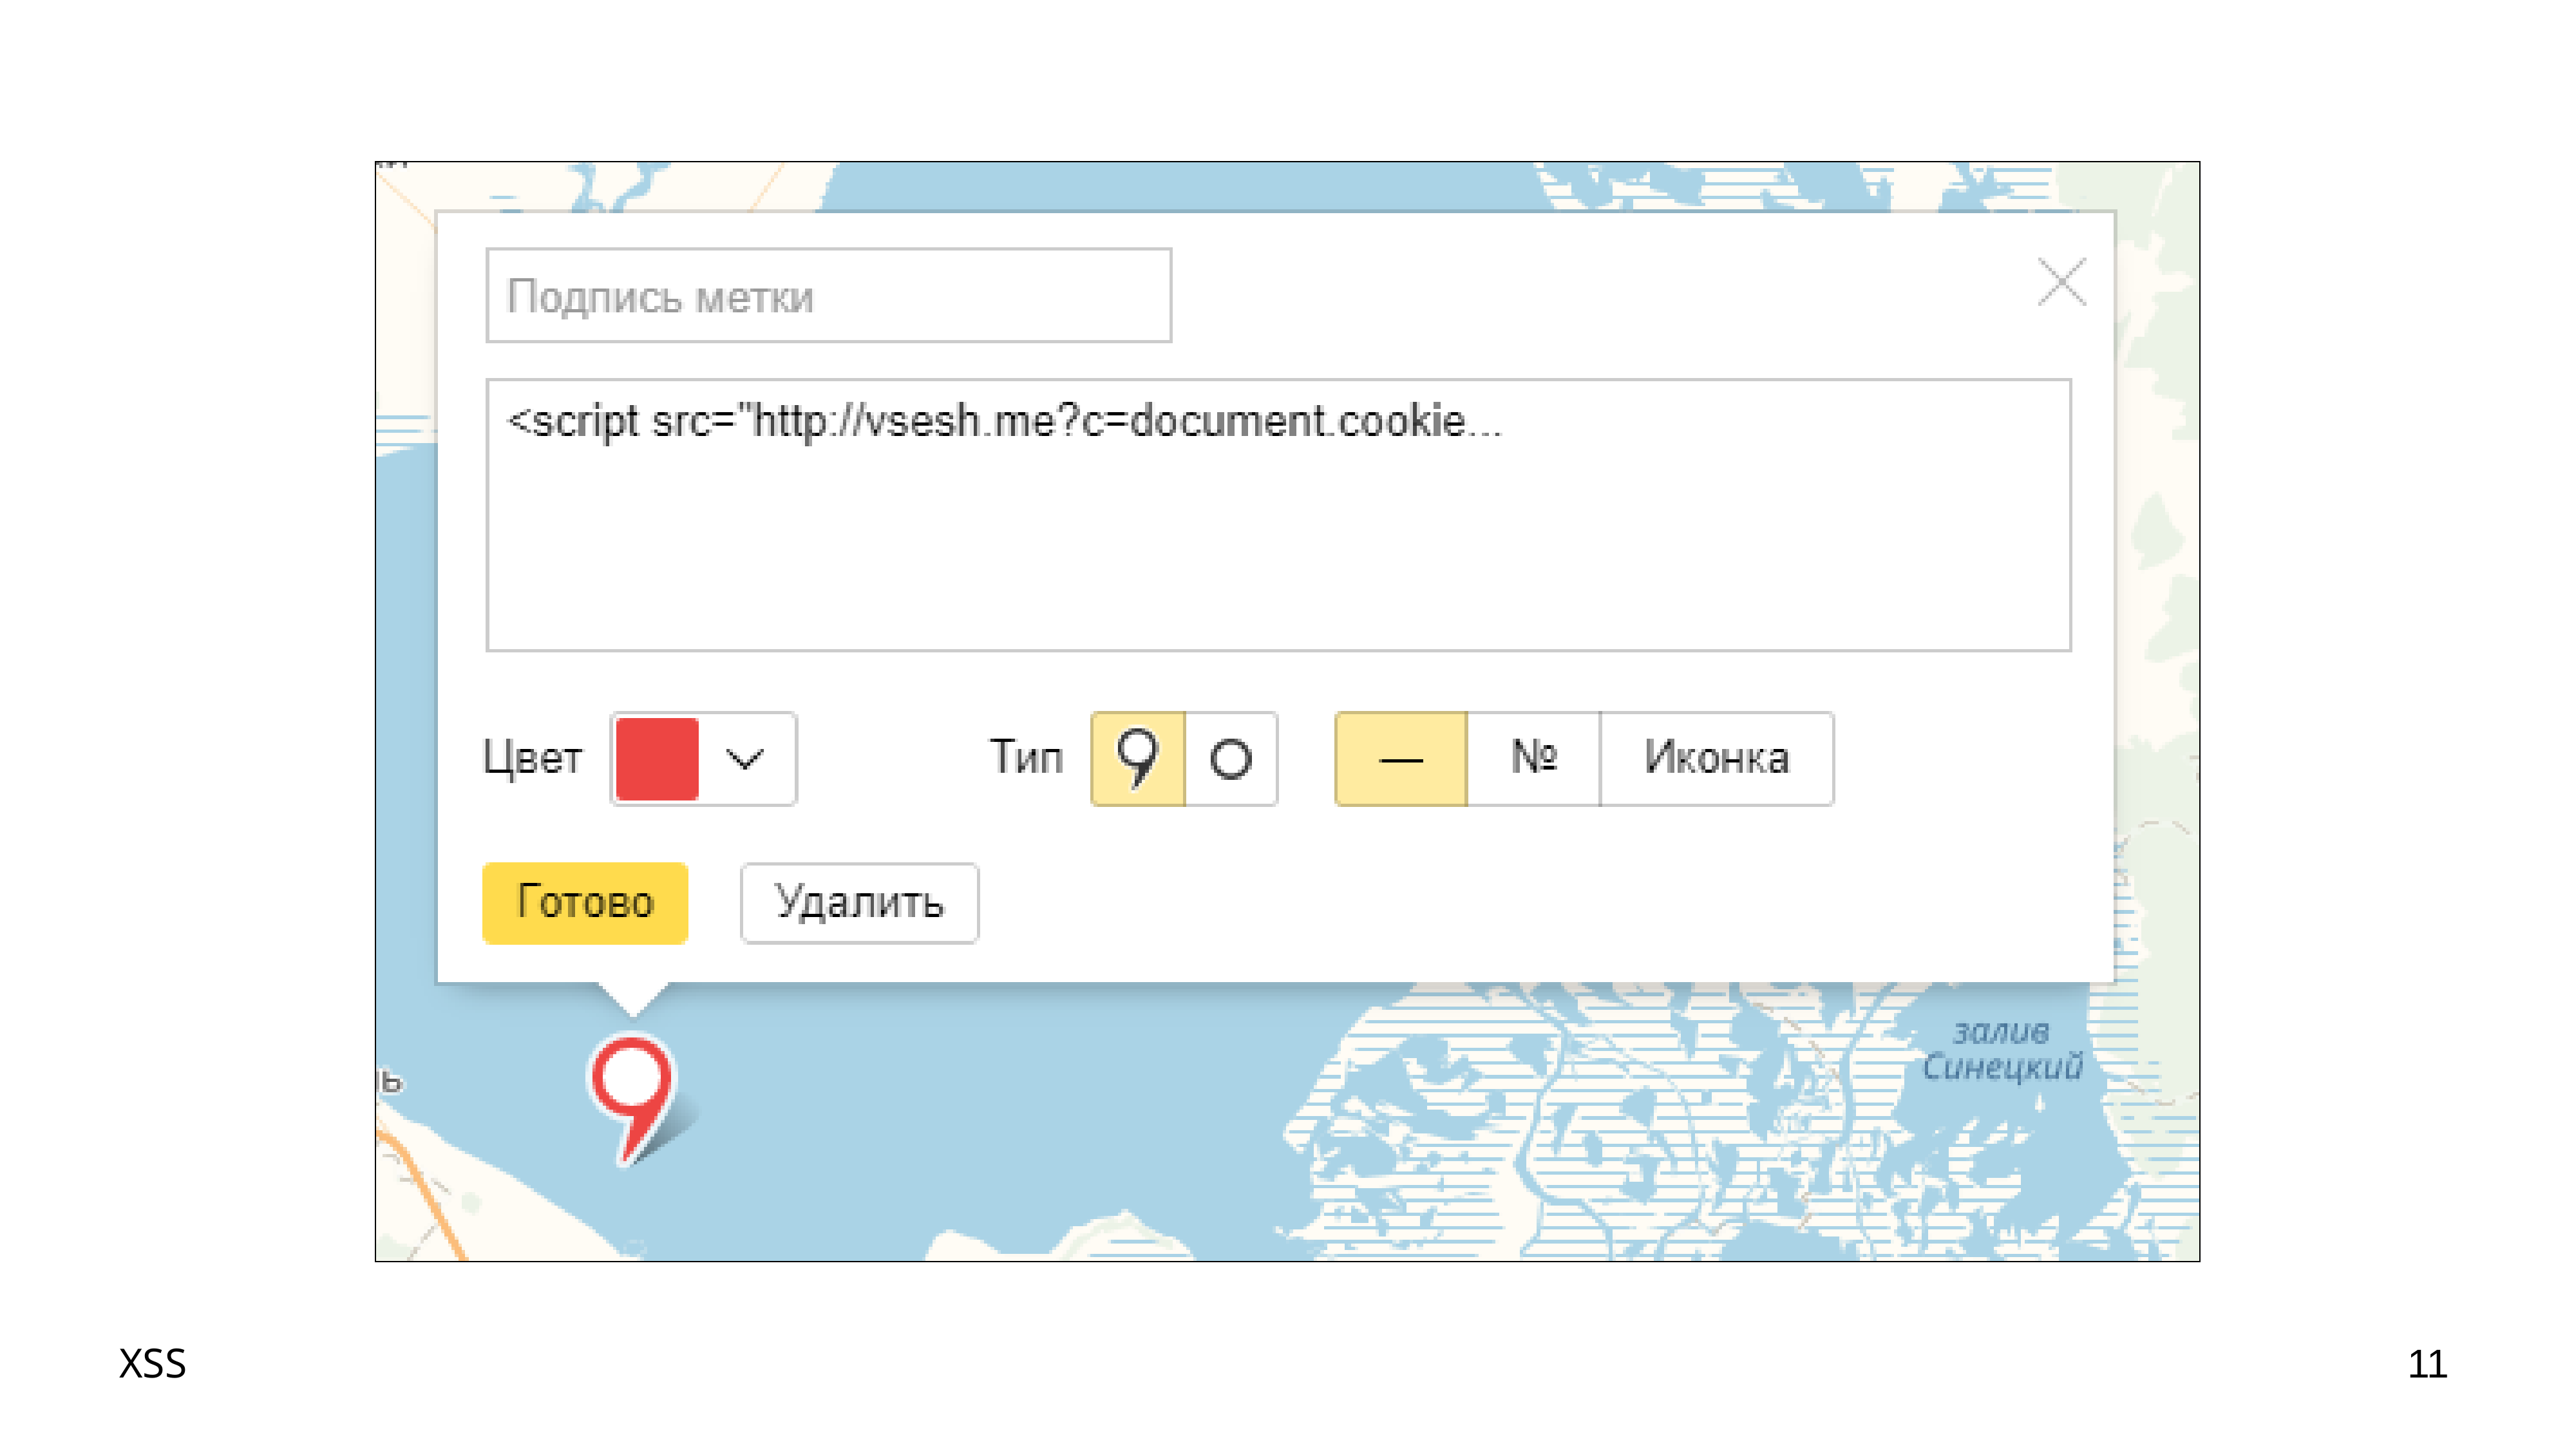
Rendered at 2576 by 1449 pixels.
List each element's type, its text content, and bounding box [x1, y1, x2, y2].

picture [376, 162, 2200, 1261]
slide_number 11 [2334, 1341, 2459, 1383]
footer XSS [119, 1341, 2174, 1383]
